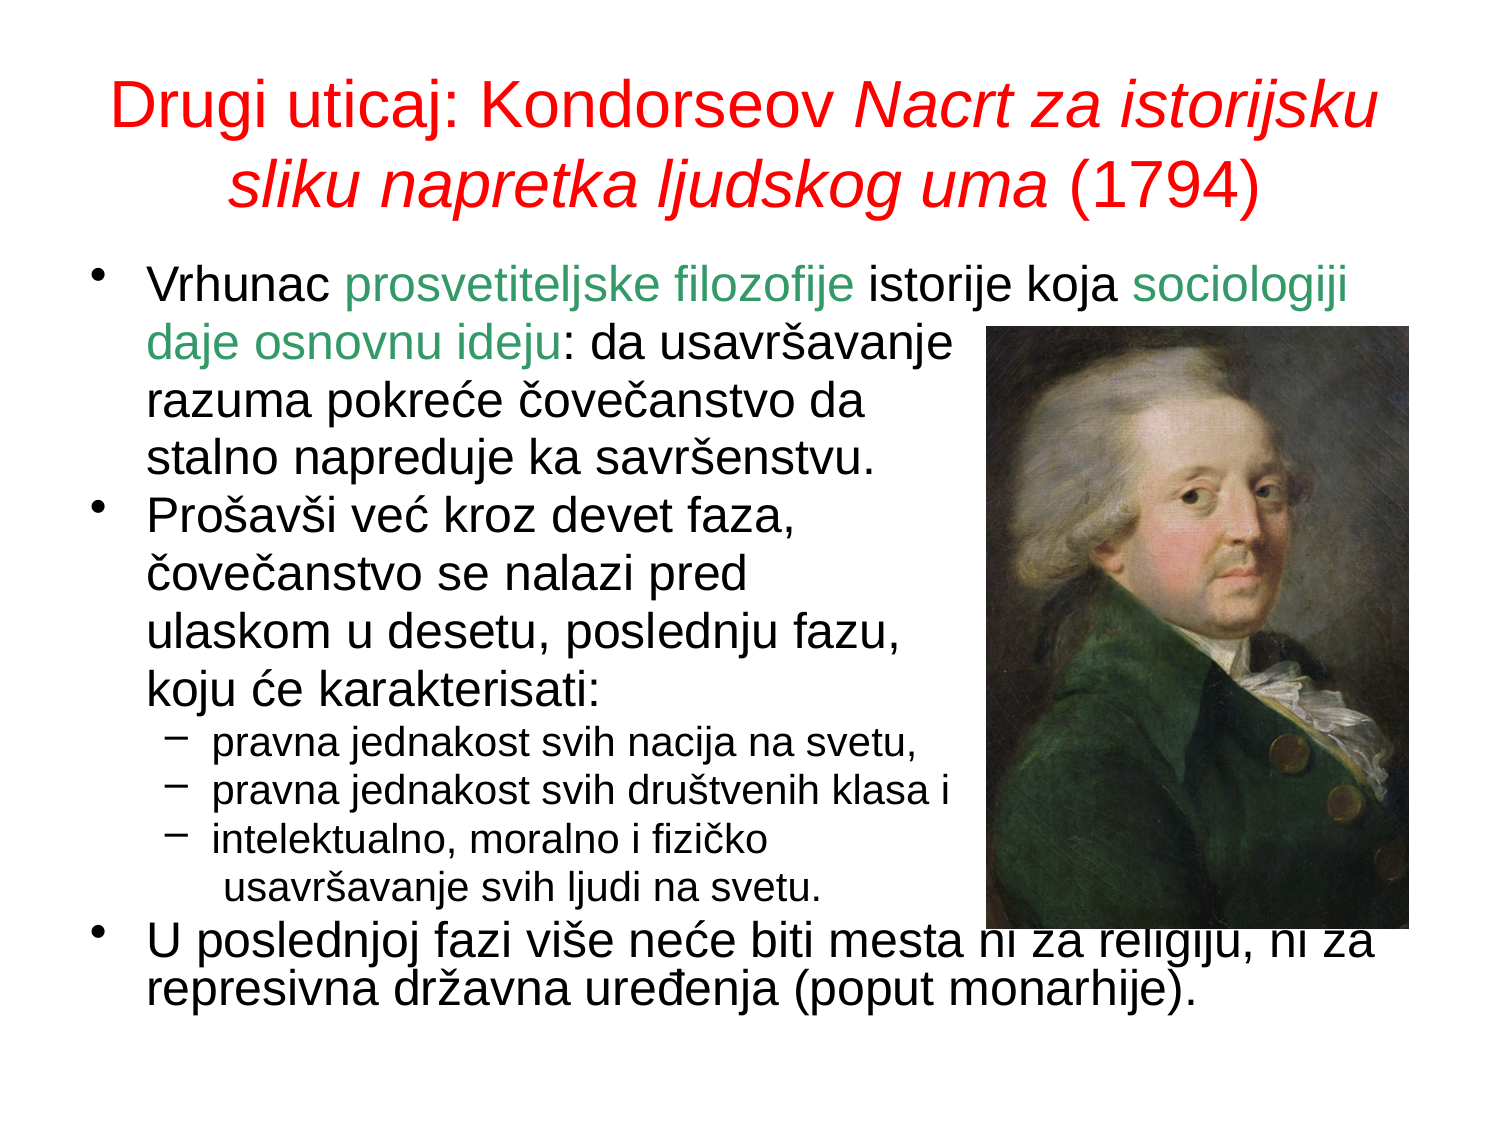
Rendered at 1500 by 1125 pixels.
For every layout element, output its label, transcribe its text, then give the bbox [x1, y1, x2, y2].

list Vrhunac prosvetiteljske filozofije istorije koja sociologiji daje osnovnu ideju: da usavršavanje razuma pokreće čovečanstvo da stalno napreduje ka savršenstvu. Prošavši već kroz devet faza, čovečanstvo se nalazi pred ulaskom u desetu, poslednju fazu, koju će karakterisati: pravna jednakost svih nacija na svetu, pravna jednakost svih društvenih klasa i intelektualno, moralno i fizičko usavršavanje svih ljudi na svetu. U poslednjoj fazi više neće biti mesta ni za religiju, ni za represivna državna uređenja (poput monarhije). [74, 255, 1426, 1095]
picture [986, 326, 1409, 929]
title Drugi uticaj: Kondorseov Nacrt za istorijsku sliku napretka ljudskog uma (1794) [64, 62, 1426, 221]
